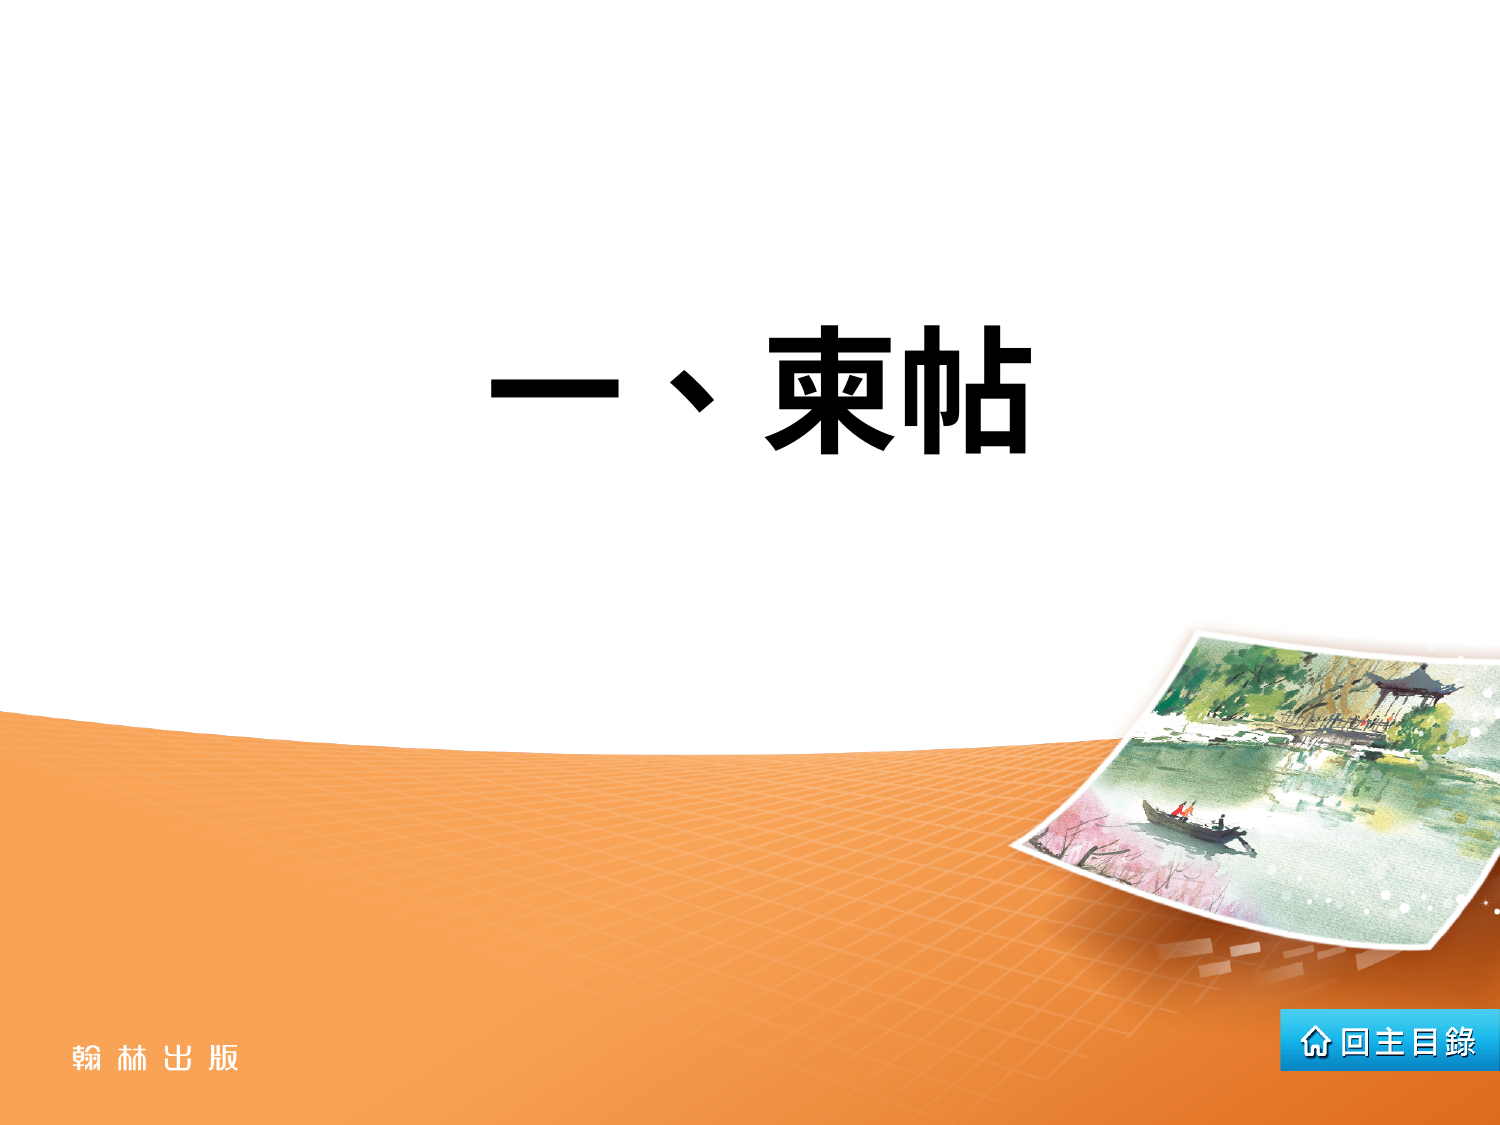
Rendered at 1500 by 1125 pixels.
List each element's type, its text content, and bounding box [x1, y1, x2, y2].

title 一、柬帖 [123, 267, 1399, 509]
picture [0, 0, 1500, 1125]
